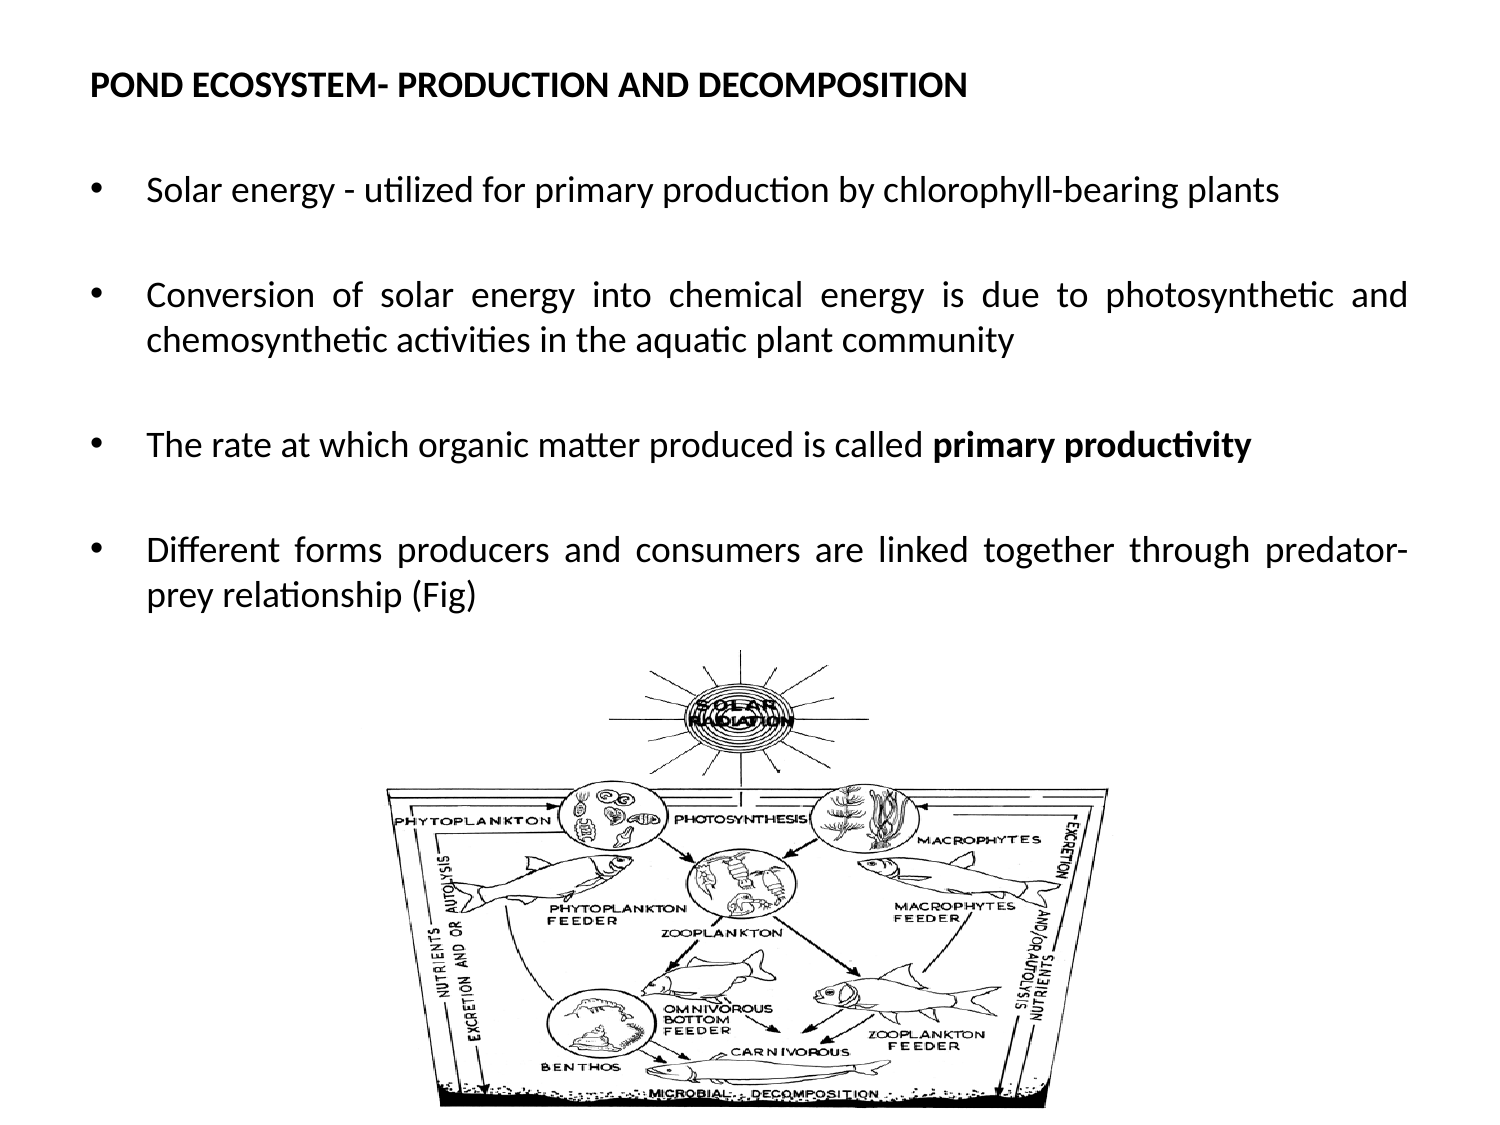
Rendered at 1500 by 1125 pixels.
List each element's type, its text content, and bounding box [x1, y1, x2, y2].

picture [349, 649, 1126, 1125]
list POND ECOSYSTEM- PRODUCTION AND DECOMPOSITION Solar energy - utilized for primary production by chlorophyll-bearing plants Conversion of solar energy into chemical energy is due to photosynthetic and chemosynthetic activities in the aquatic plant community The rate at which organic matter produced is called primary productivity Different forms producers and consumers are linked together through predator-prey relationship (Fig) [75, 0, 1425, 1005]
